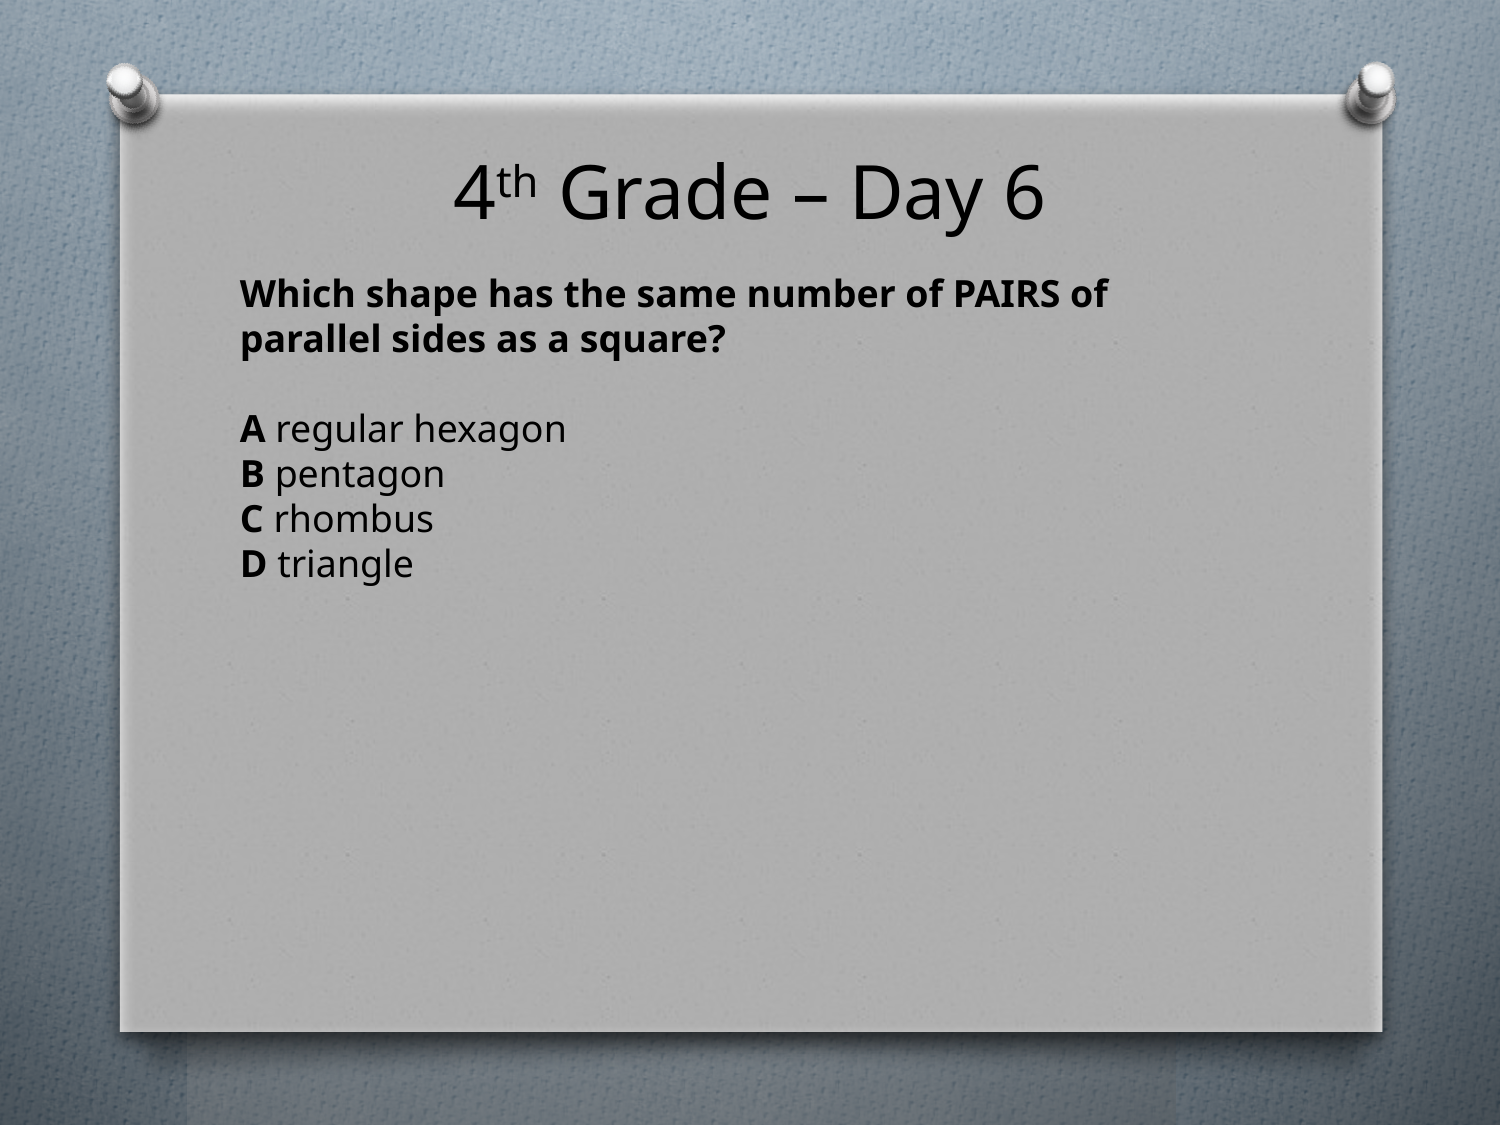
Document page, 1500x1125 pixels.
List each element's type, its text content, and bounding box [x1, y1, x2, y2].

picture [75, 29, 198, 153]
text_box 4th Grade – Day 6 [174, 137, 1325, 243]
text_box Which shape has the same number of PAIRS of parallel sides as a square? A regular hexagon B pentagon C rhombus D triangle [224, 262, 1275, 593]
picture [1317, 35, 1439, 156]
